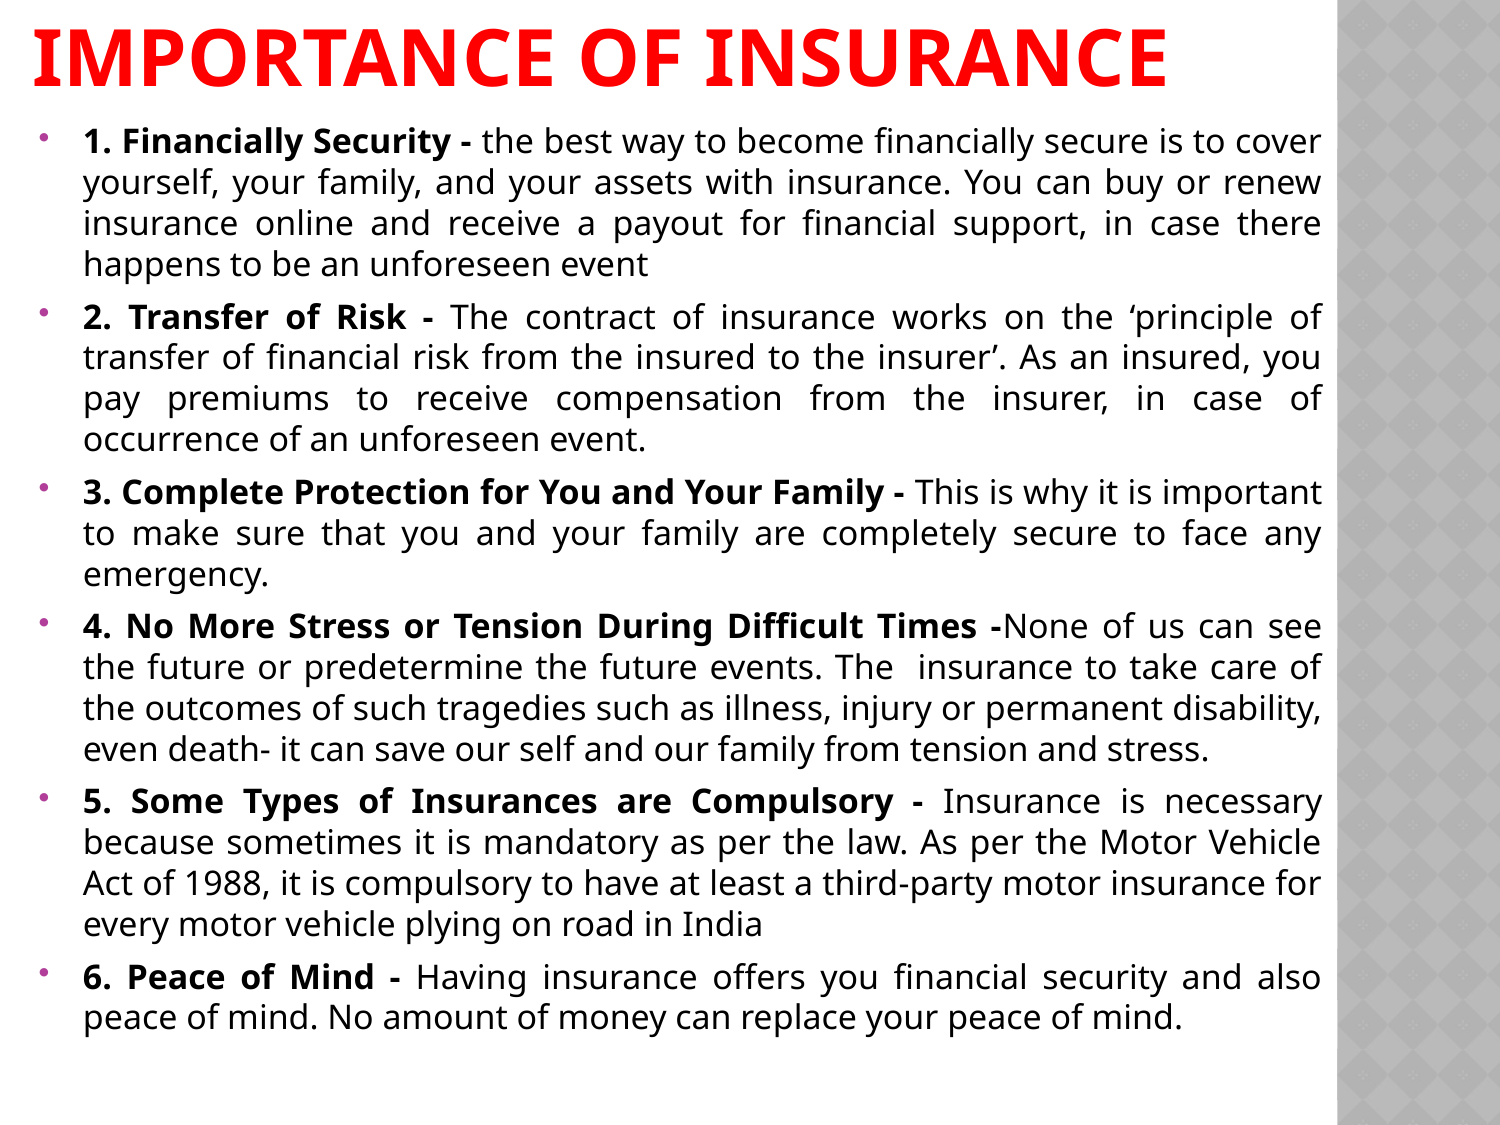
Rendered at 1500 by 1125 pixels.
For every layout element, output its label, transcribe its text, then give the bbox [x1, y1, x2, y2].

title Importance of insurance [24, 0, 1213, 103]
list 1. Financially Security - the best way to become financially secure is to cover yourself, your family, and your assets with insurance. You can buy or renew insurance online and receive a payout for financial support, in case there happens to be an unforeseen event 2. Transfer of Risk - The contract of insurance works on the ‘principle of transfer of financial risk from the insured to the insurer’. As an insured, you pay premiums to receive compensation from the insurer, in case of occurrence of an unforeseen event. 3. Complete Protection for You and Your Family - This is why it is important to make sure that you and your family are completely secure to face any emergency. 4. No More Stress or Tension During Difficult Times -None of us can see the future or predetermine the future events. The insurance to take care of the outcomes of such tragedies such as illness, injury or permanent disability, even death- it can save our self and our family from tension and stress. 5. Some Types of Insurances are Compulsory - Insurance is necessary because sometimes it is mandatory as per the law. As per the Motor Vehicle Act of 1988, it is compulsory to have at least a third-party motor insurance for every motor vehicle plying on road in India 6. Peace of Mind - Having insurance offers you financial security and also peace of mind. No amount of money can replace your peace of mind. [24, 112, 1338, 1059]
